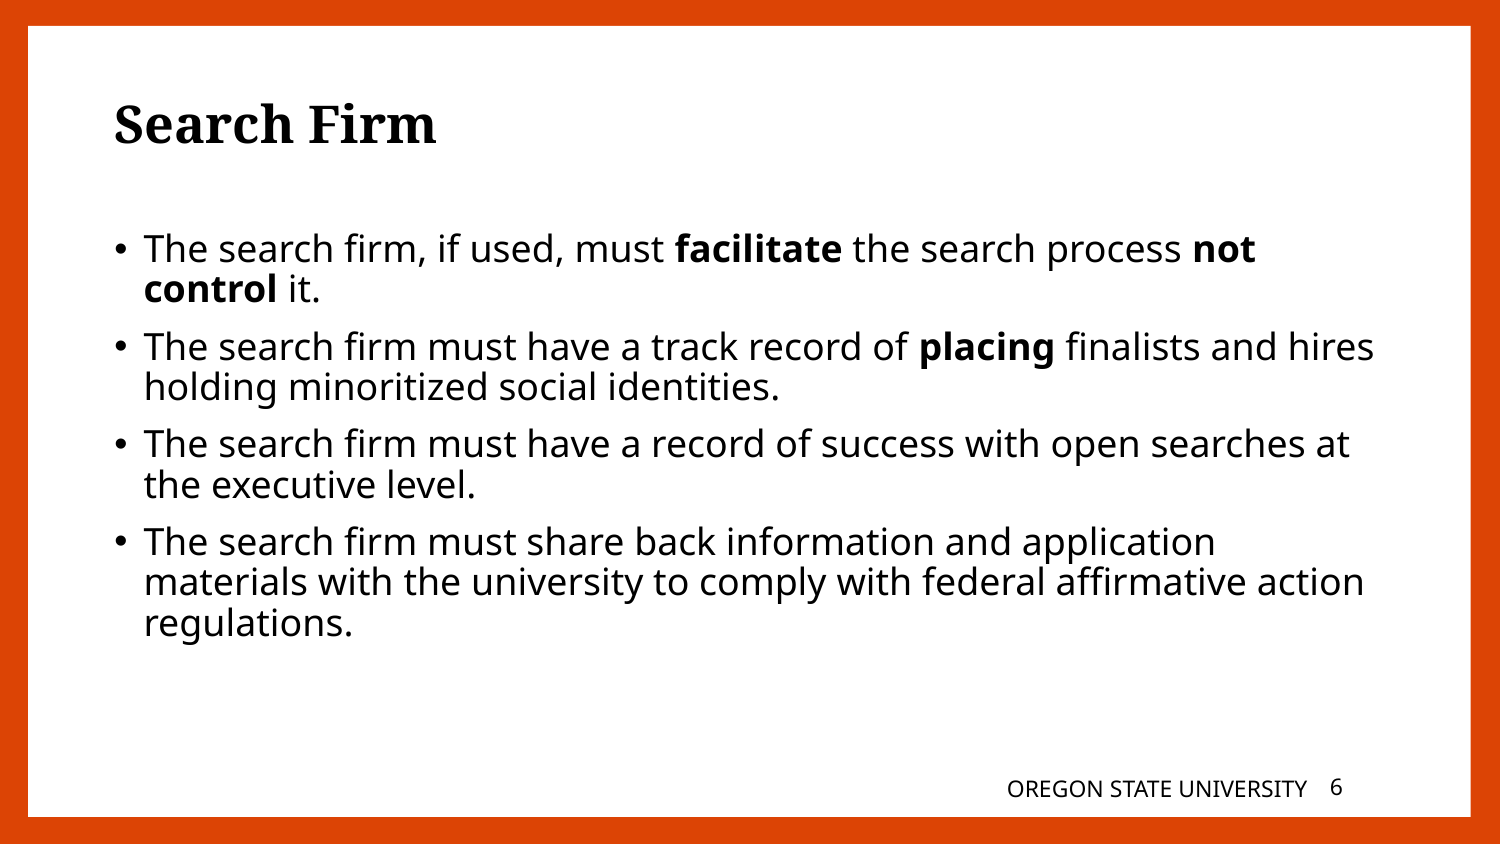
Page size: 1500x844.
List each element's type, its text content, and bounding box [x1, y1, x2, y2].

list The search firm, if used, must facilitate the search process not control it. The search firm must have a track record of placing finalists and hires holding minoritized social identities. The search firm must have a record of success with open searches at the executive level. The search firm must share back information and application materials with the university to comply with federal affirmative action regulations. [103, 224, 1397, 760]
footer OREGON STATE UNIVERSITY [496, 766, 1319, 811]
slide_number 6 [1319, 766, 1397, 811]
title Search Firm [103, 44, 1397, 208]
